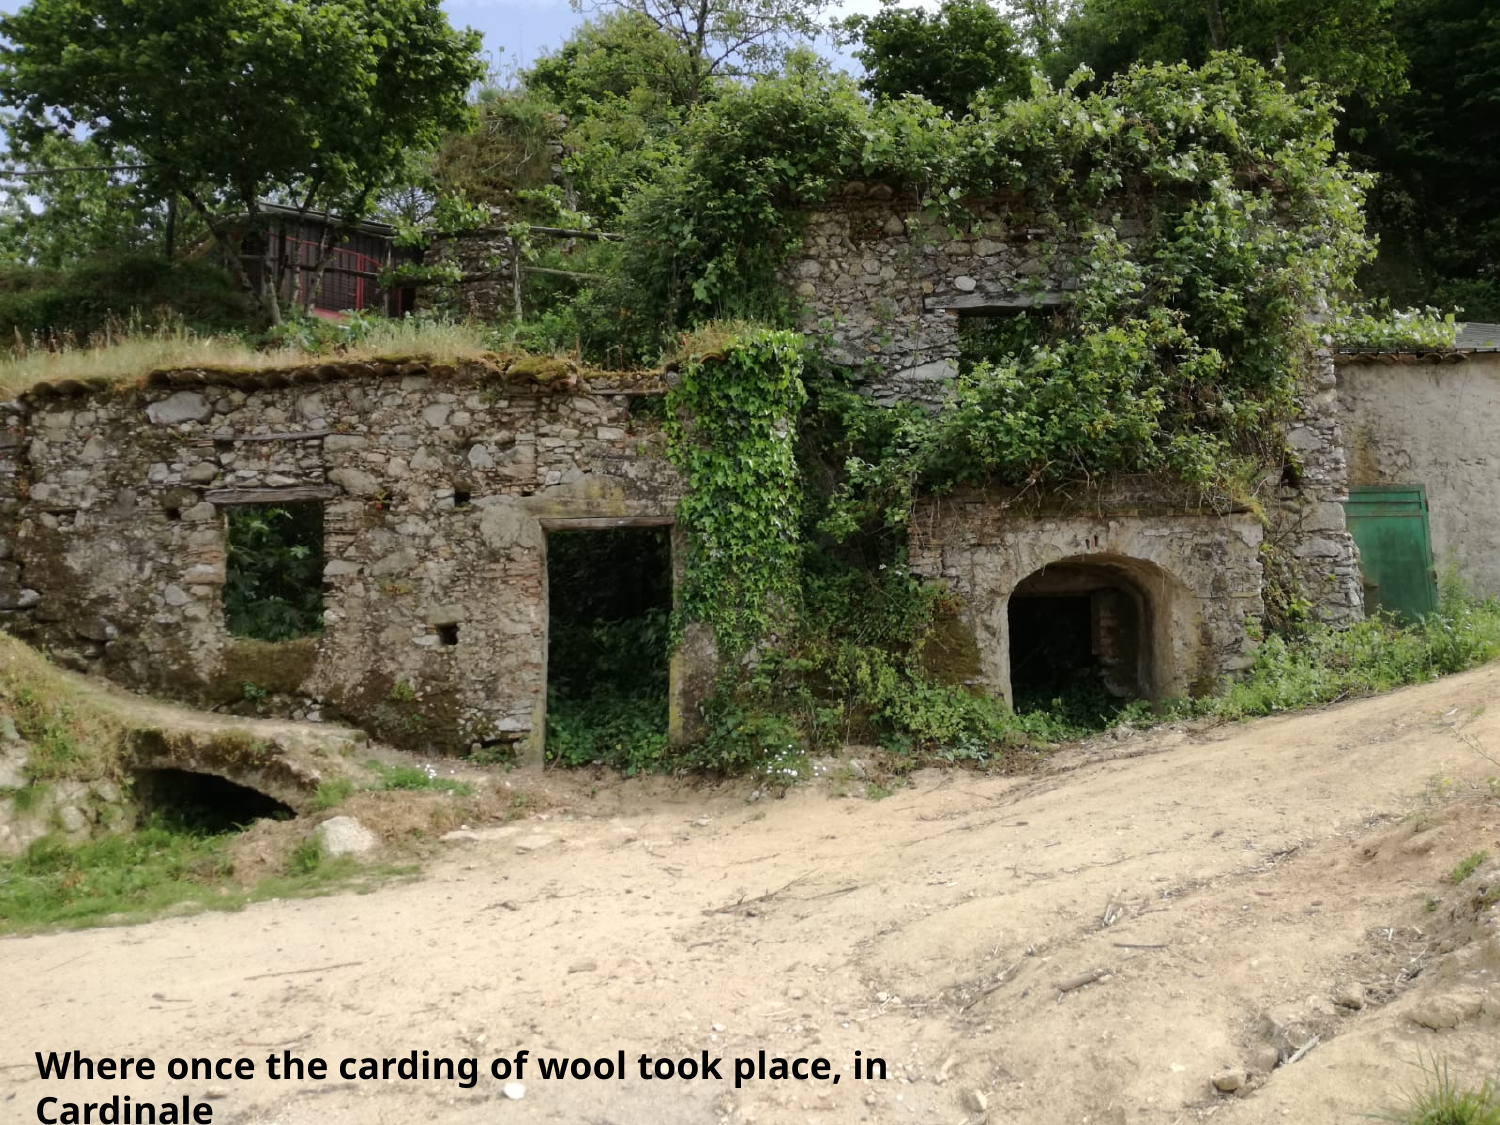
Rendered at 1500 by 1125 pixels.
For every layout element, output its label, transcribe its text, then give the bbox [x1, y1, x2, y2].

picture [0, 0, 1500, 1125]
text_box Where once the carding of wool took place, in Cardinale [20, 1034, 966, 1125]
